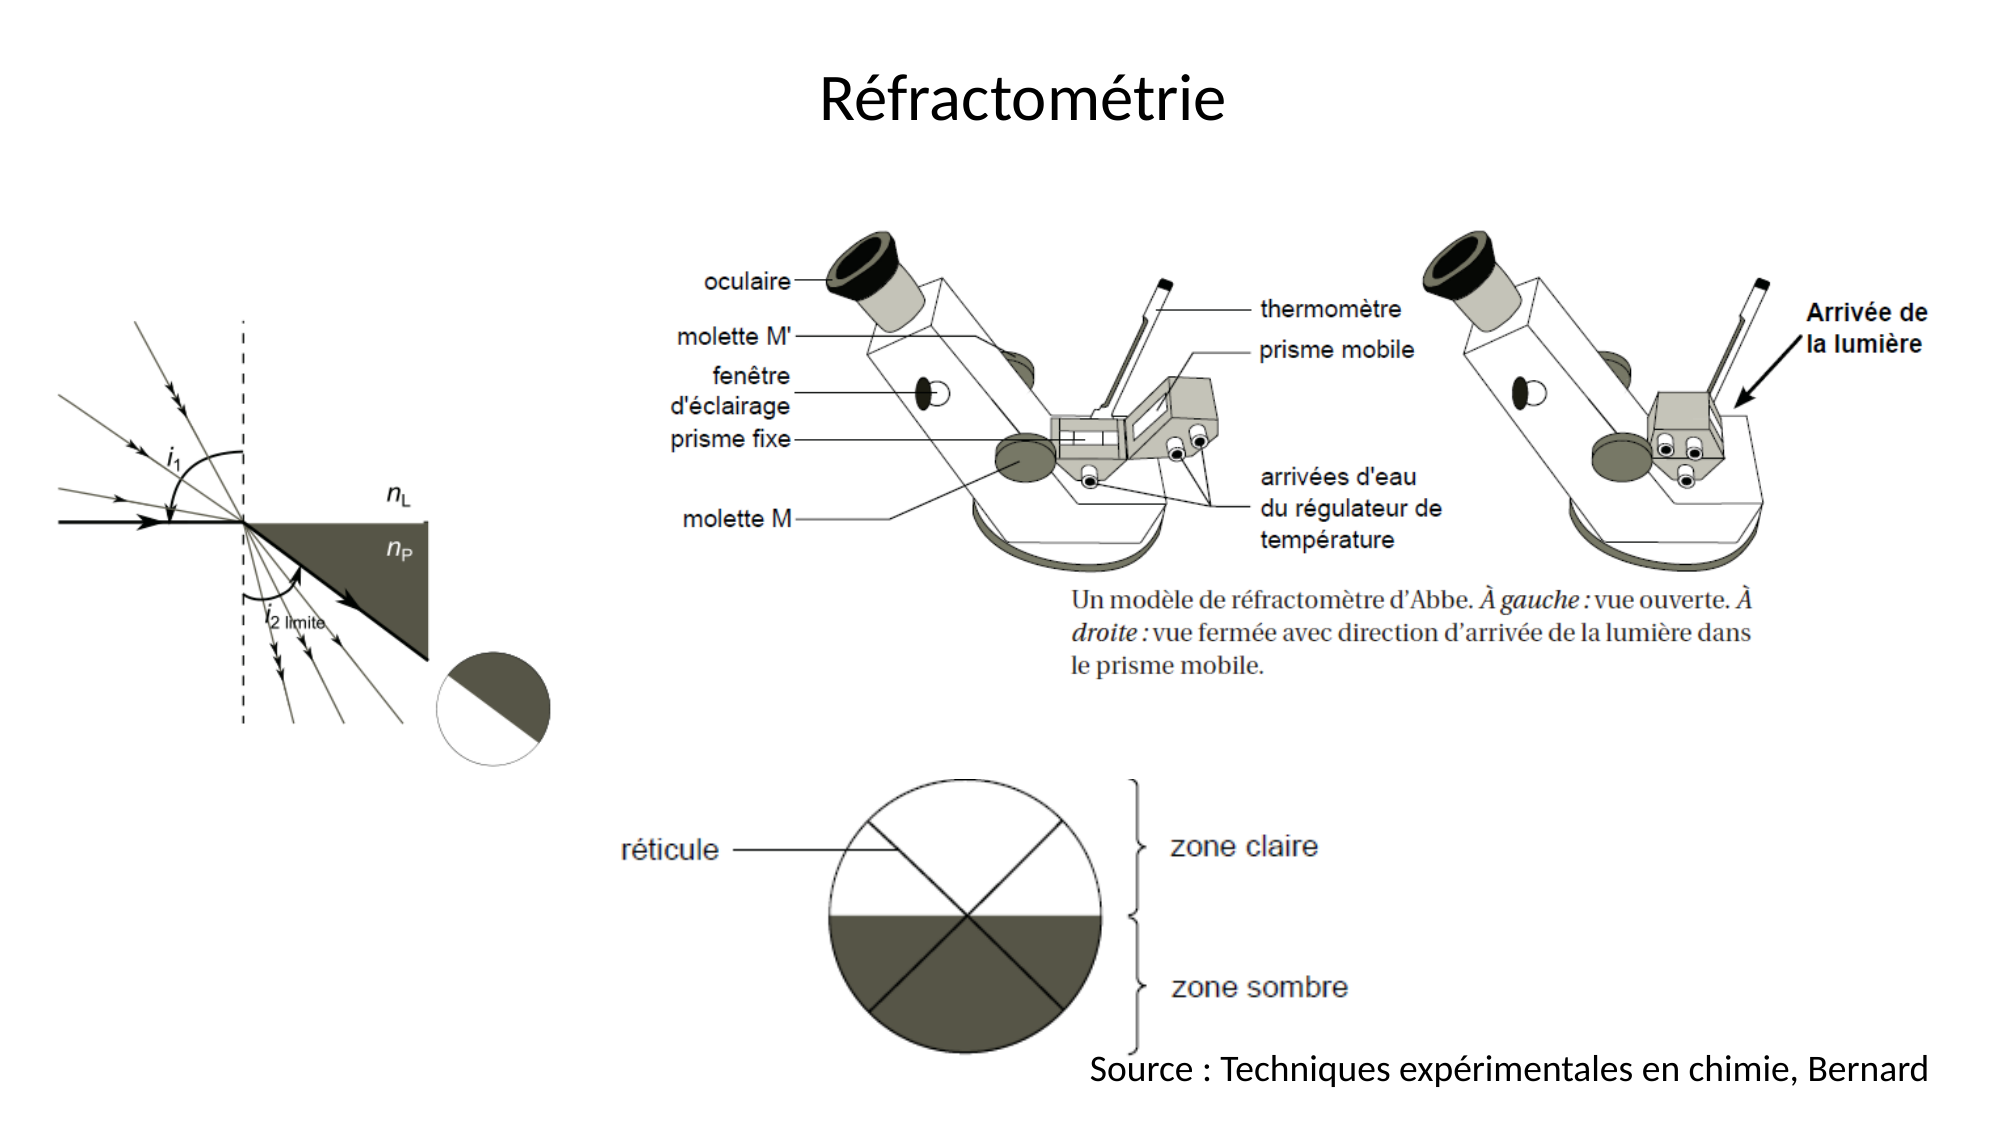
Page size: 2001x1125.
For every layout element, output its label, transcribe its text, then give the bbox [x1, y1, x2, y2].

text_box Réfractométrie [805, 46, 1305, 142]
picture [610, 202, 1998, 699]
text_box Source : Techniques expérimentales en chimie, Bernard [1075, 1036, 1946, 1097]
picture [37, 299, 1386, 1068]
